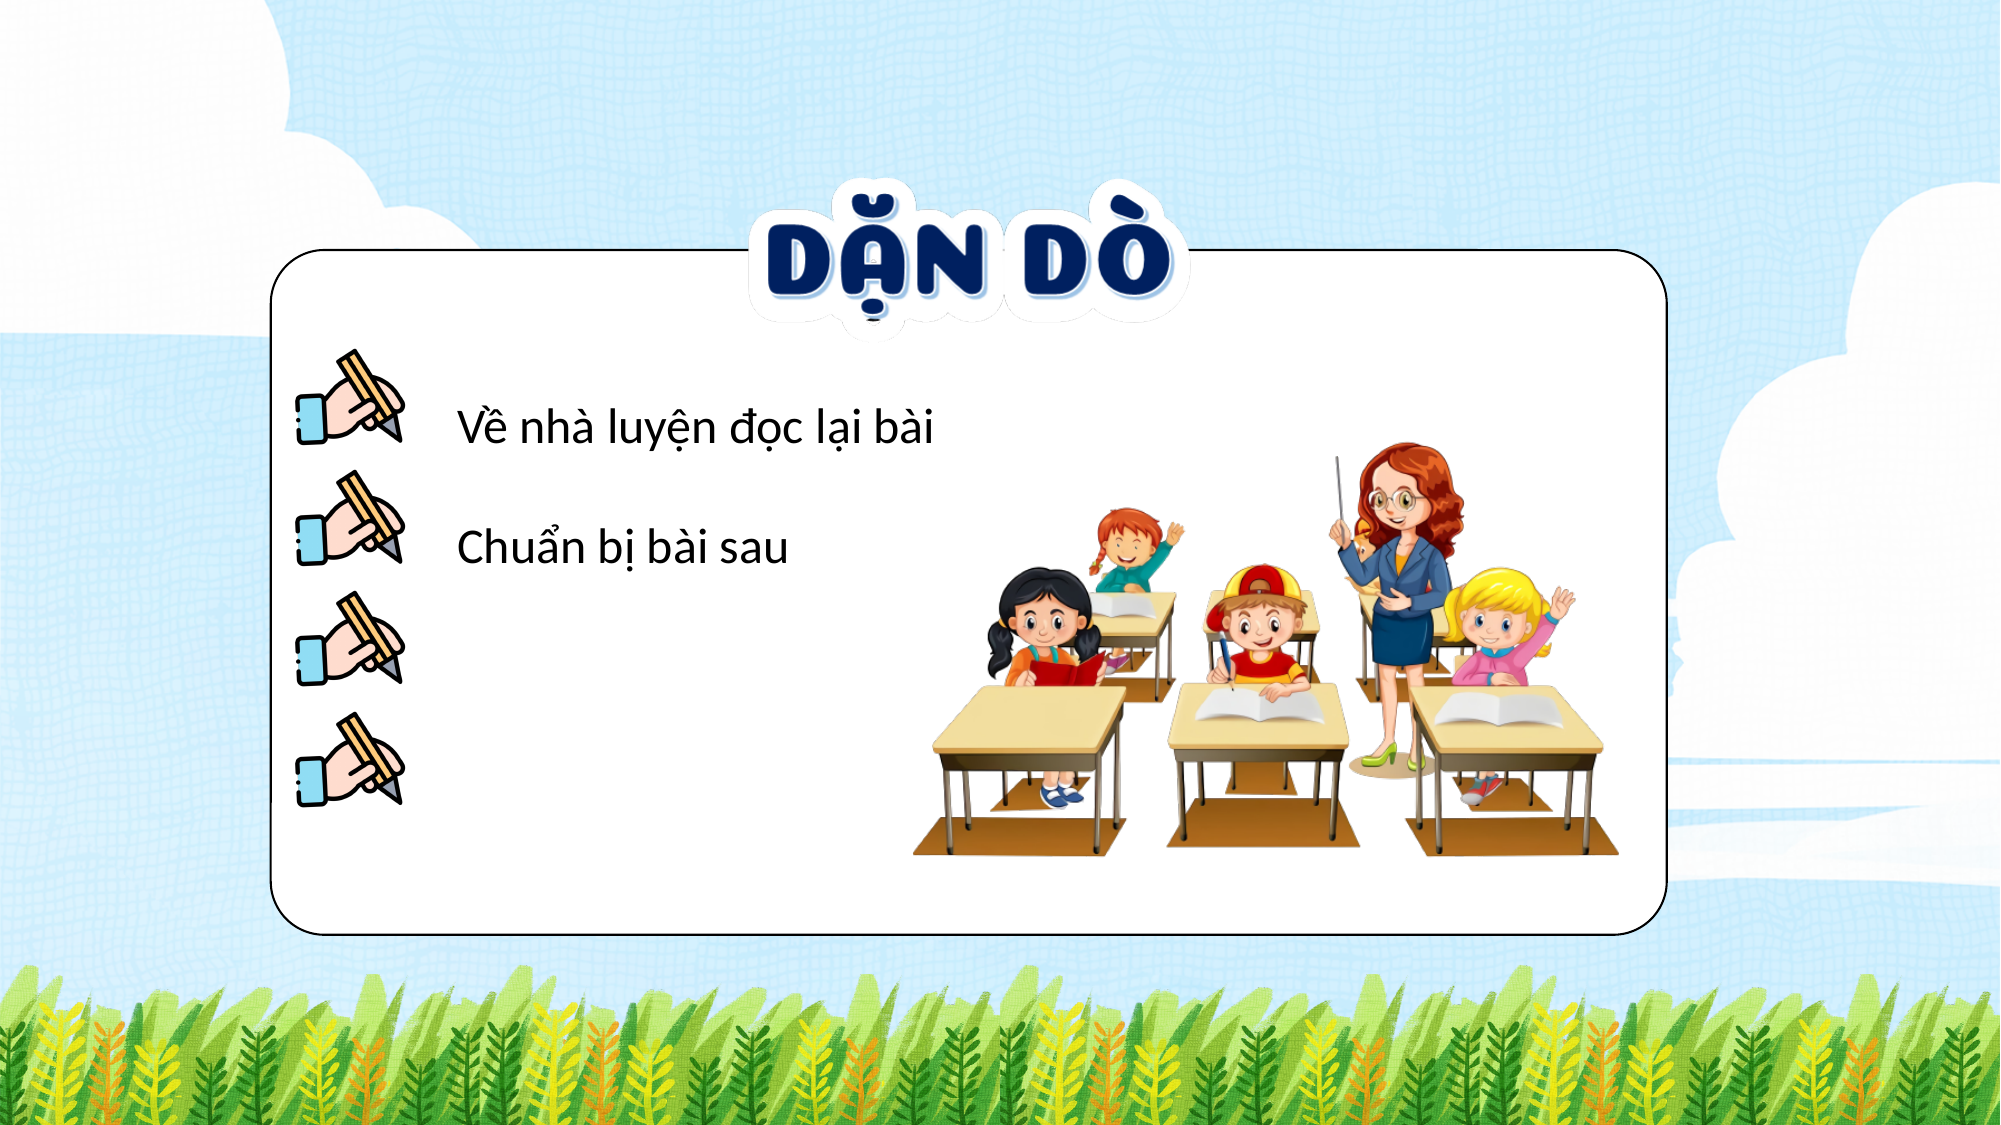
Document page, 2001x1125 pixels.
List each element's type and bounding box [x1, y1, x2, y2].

text_box [0, 942, 2000, 1125]
picture [0, 0, 2000, 942]
